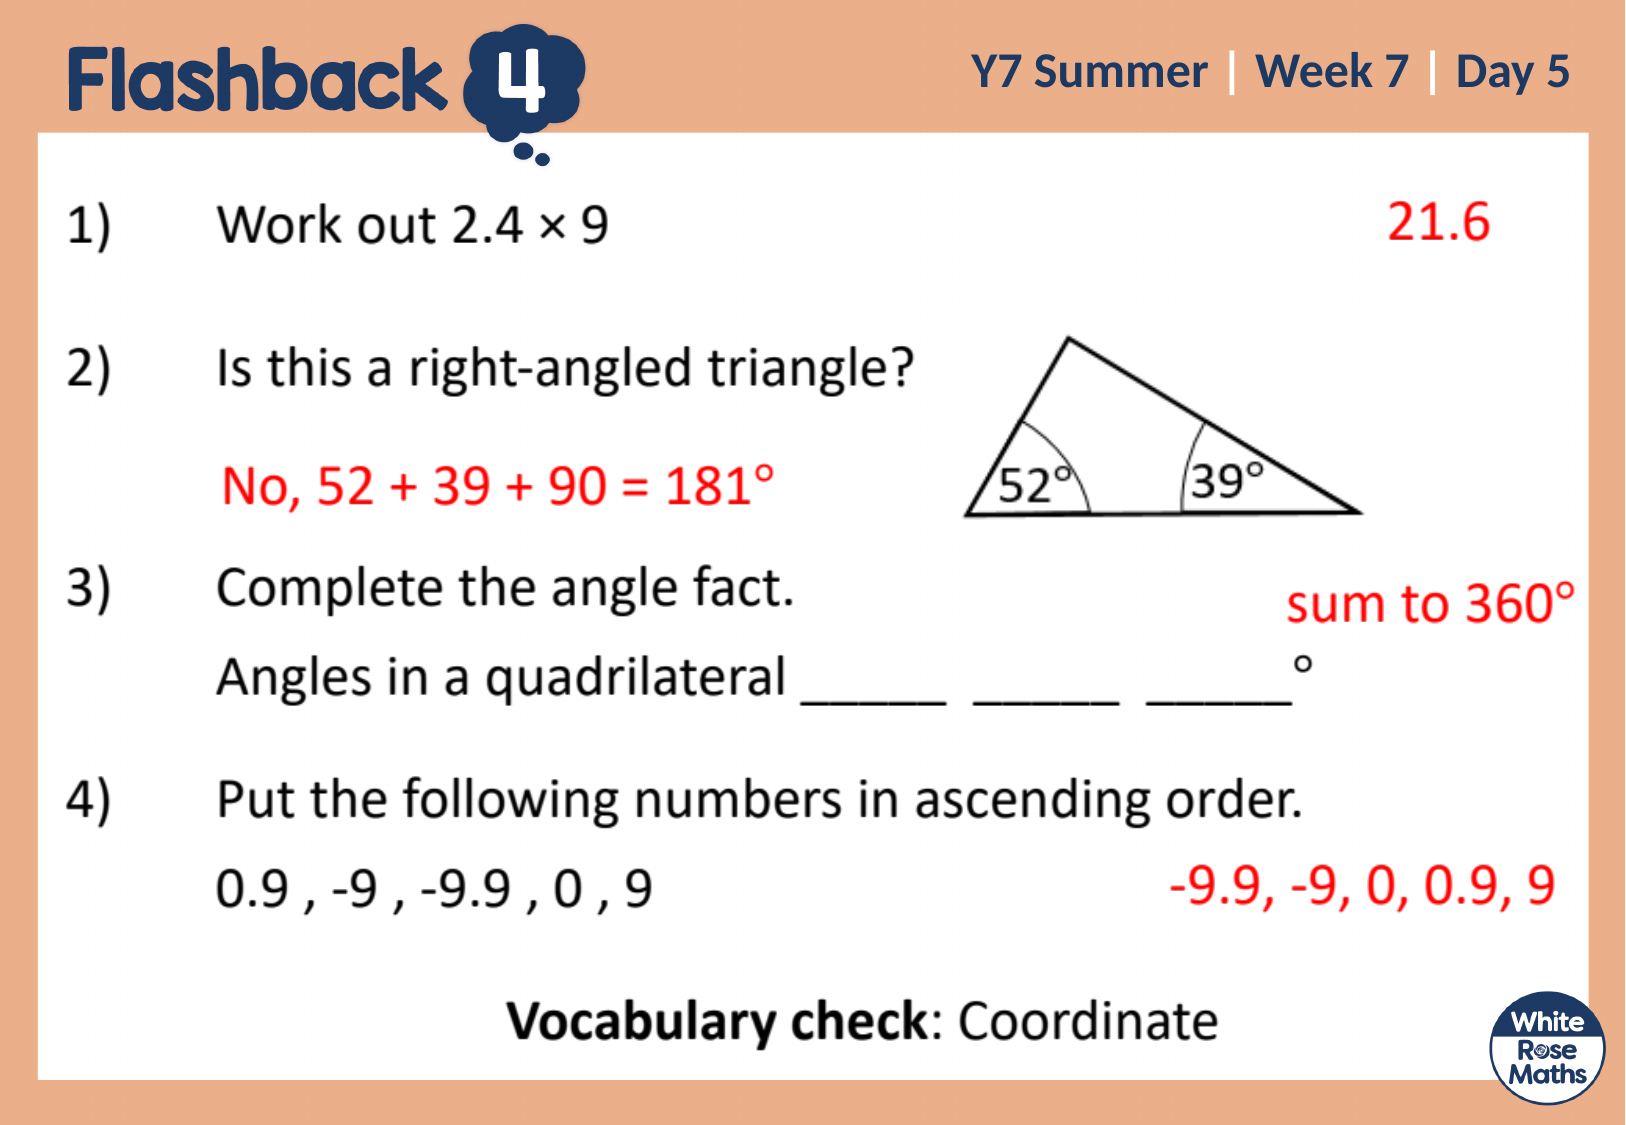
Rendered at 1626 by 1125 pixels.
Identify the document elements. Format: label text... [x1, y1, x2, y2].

text_box Y7 Summer | Week 7 | Day 5 [952, 36, 1587, 108]
picture [0, 0, 1626, 1125]
